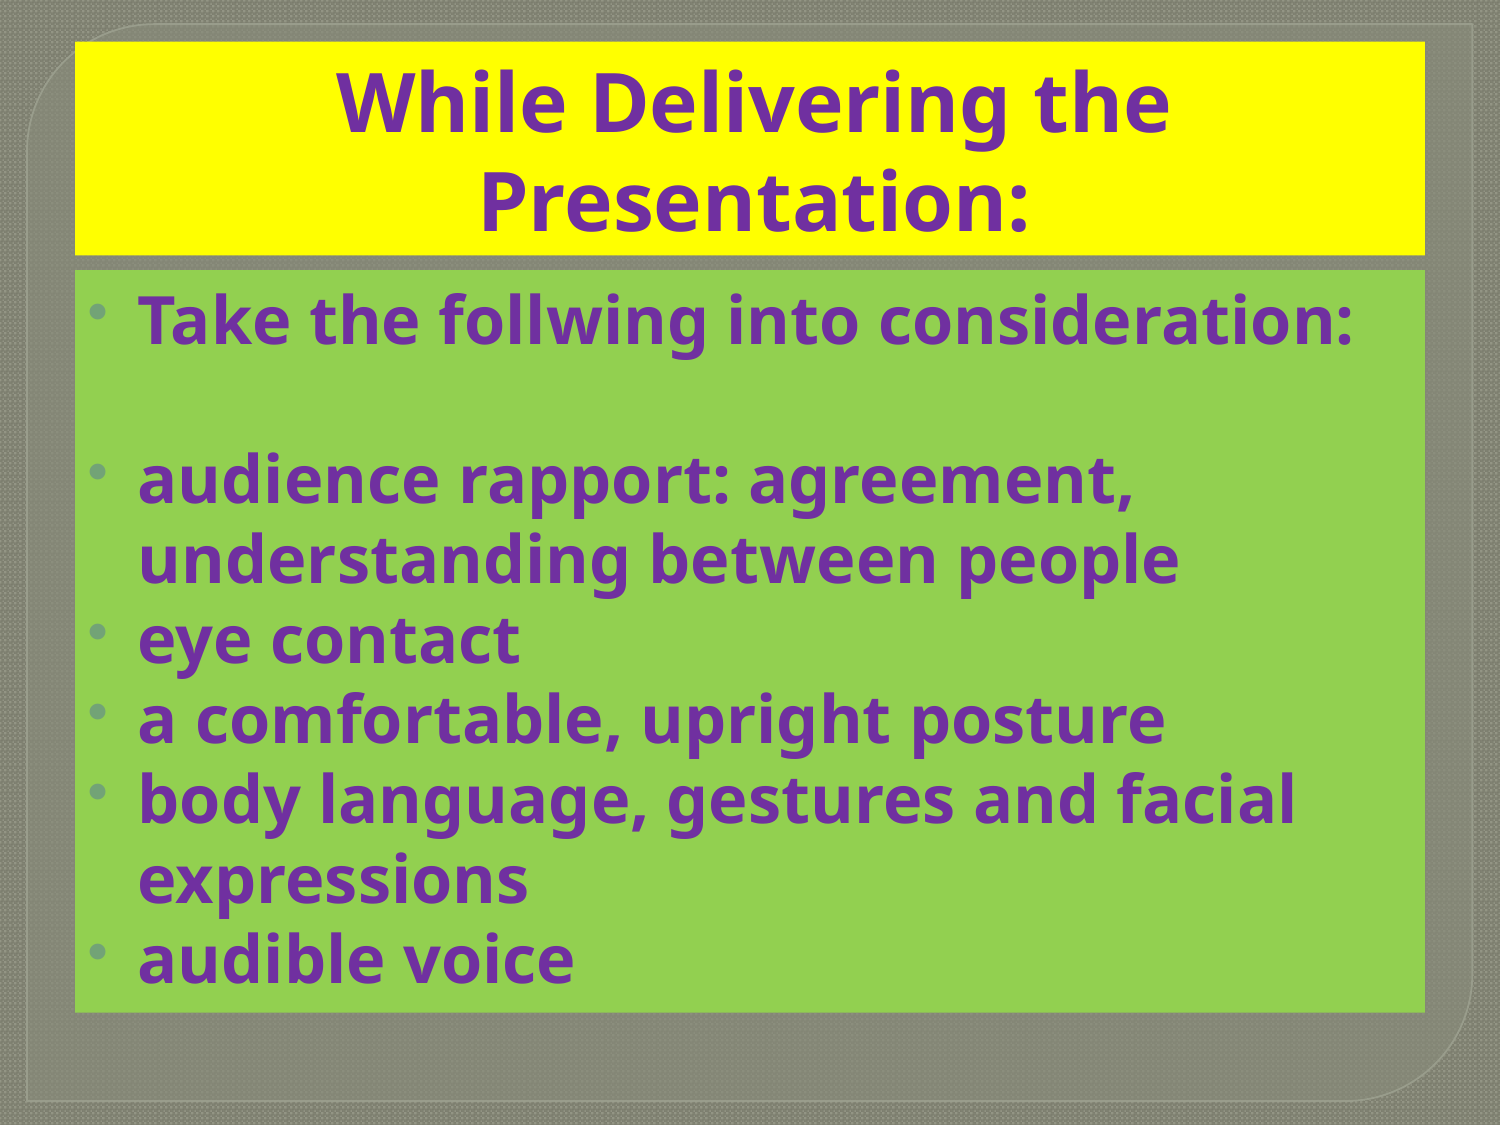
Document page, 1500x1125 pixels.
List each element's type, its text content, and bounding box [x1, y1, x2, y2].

title While Delivering the Presentation: [75, 41, 1425, 256]
list Take the follwing into consideration: audience rapport: agreement, understanding between people eye contact a comfortable, upright posture body language, gestures and facial expressions audible voice [75, 270, 1425, 1013]
